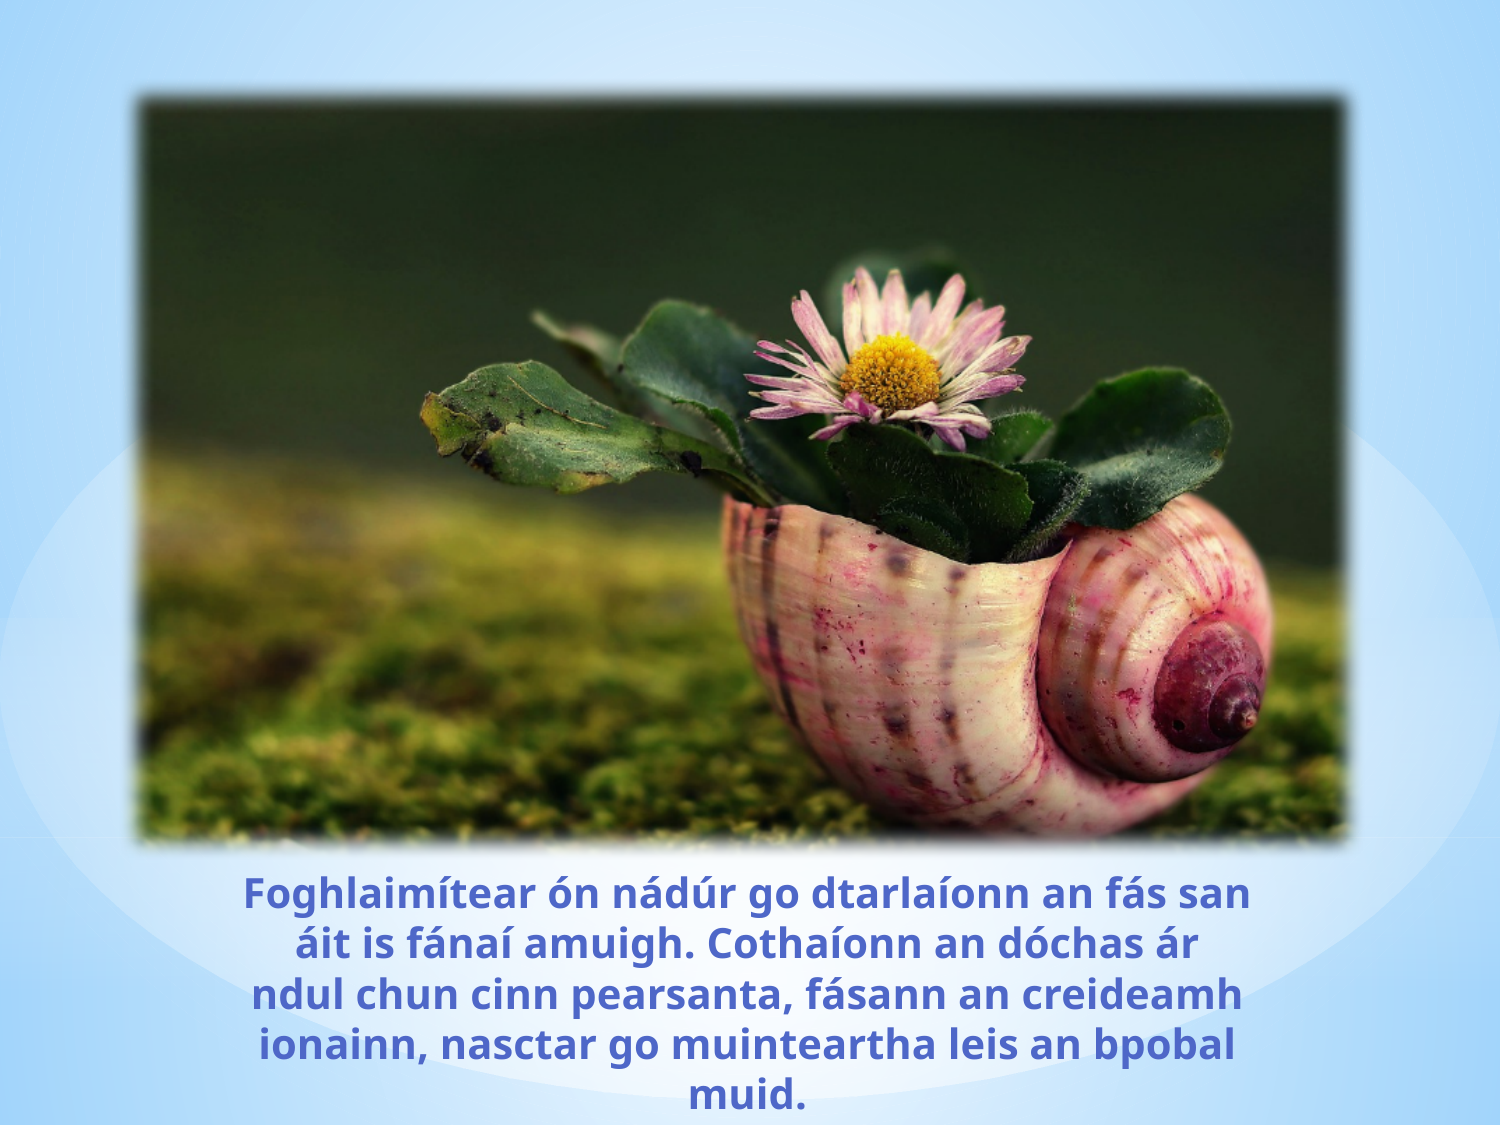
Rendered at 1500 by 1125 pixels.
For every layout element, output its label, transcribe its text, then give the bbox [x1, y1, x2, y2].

text_box Foghlaimítear ón nádúr go dtarlaíonn an fás san áit is fánaí amuigh. Cothaíonn an dóchas ár ndul chun cinn pearsanta, fásann an creideamh ionainn, nasctar go muinteartha leis an bpobal muid. [227, 870, 1268, 1125]
picture [119, 77, 1365, 861]
